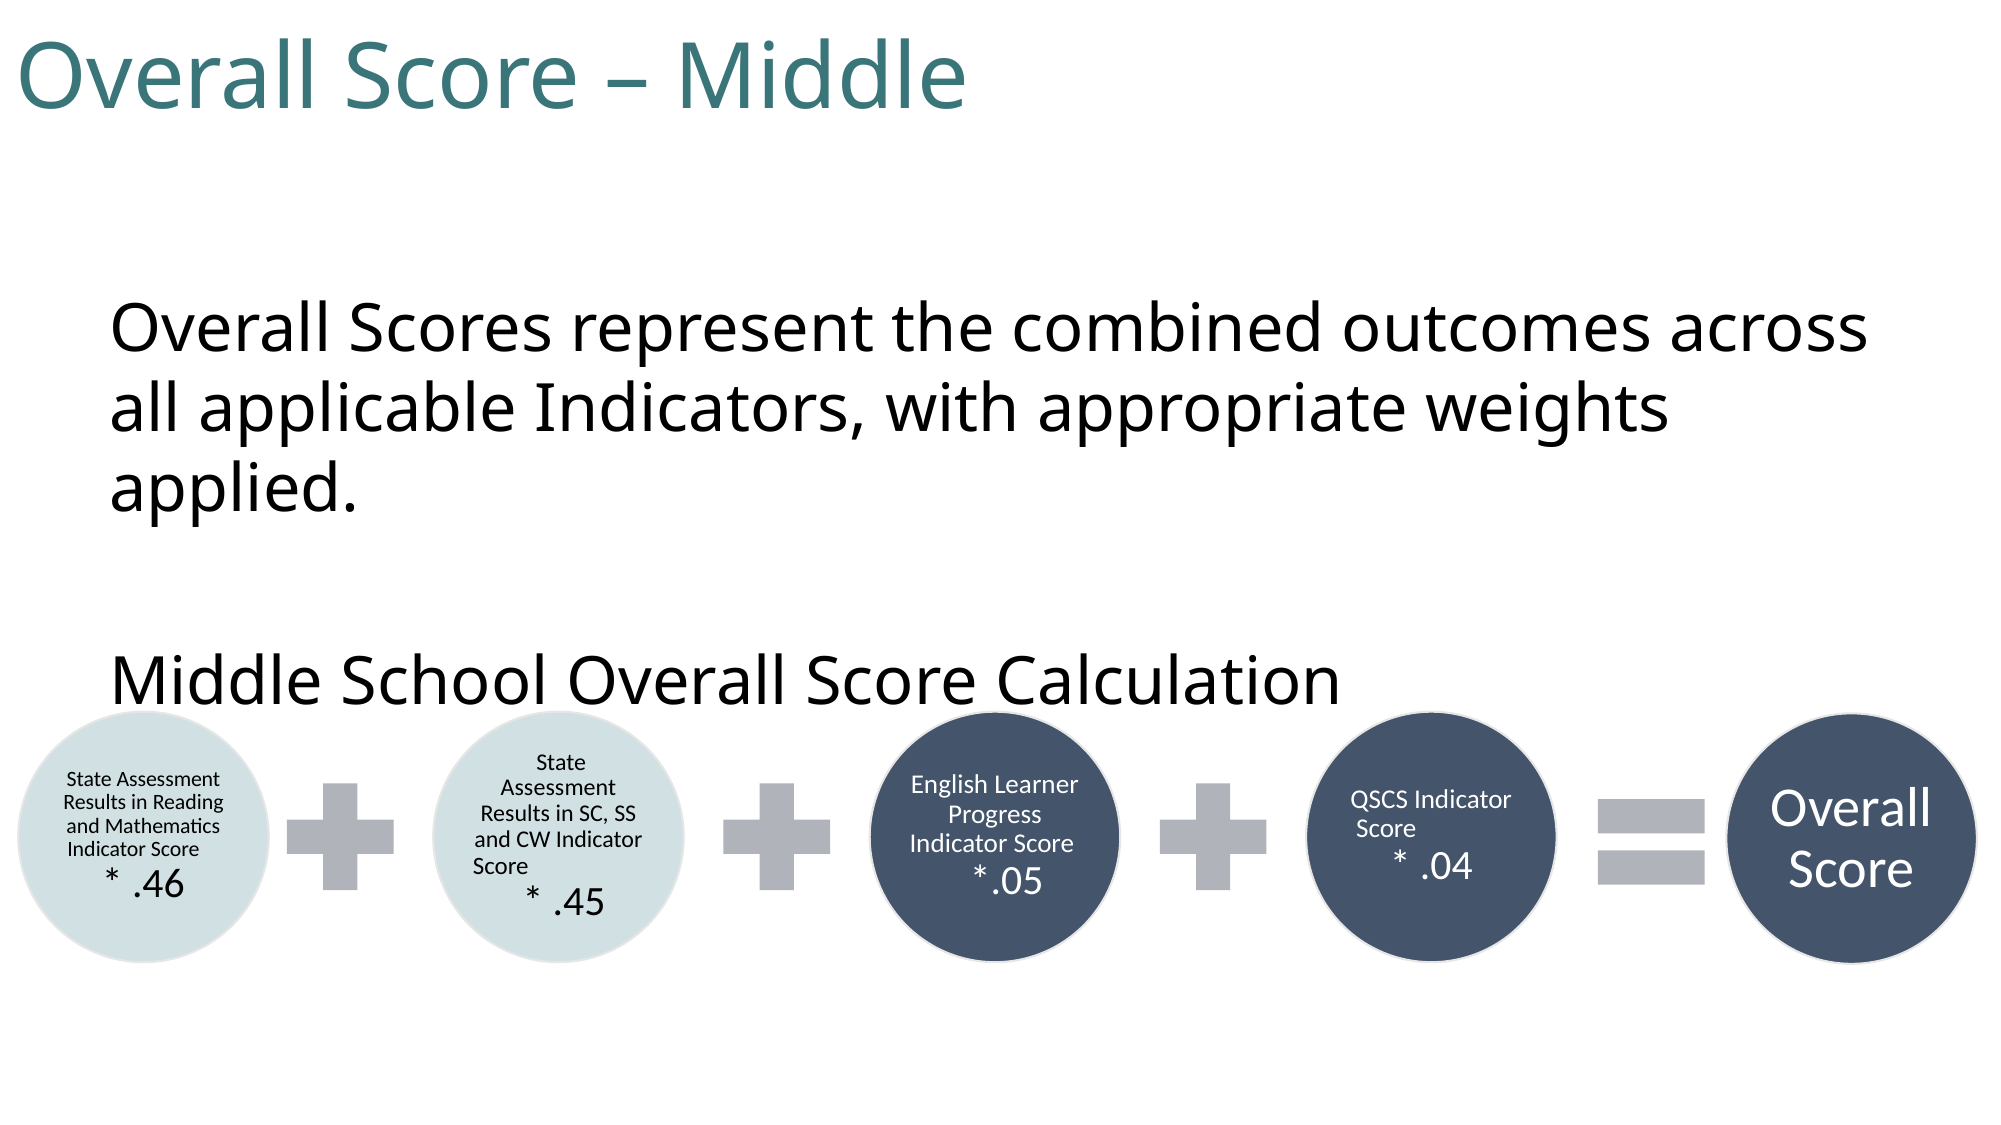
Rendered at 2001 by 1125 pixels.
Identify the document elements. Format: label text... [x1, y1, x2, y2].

text_box Overall Scores represent the combined outcomes across all applicable Indicators, with appropriate weights applied. Middle School Overall Score Calculation [94, 277, 1897, 411]
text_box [18, 411, 2000, 1125]
title Overall Score – Middle [0, 0, 1725, 188]
